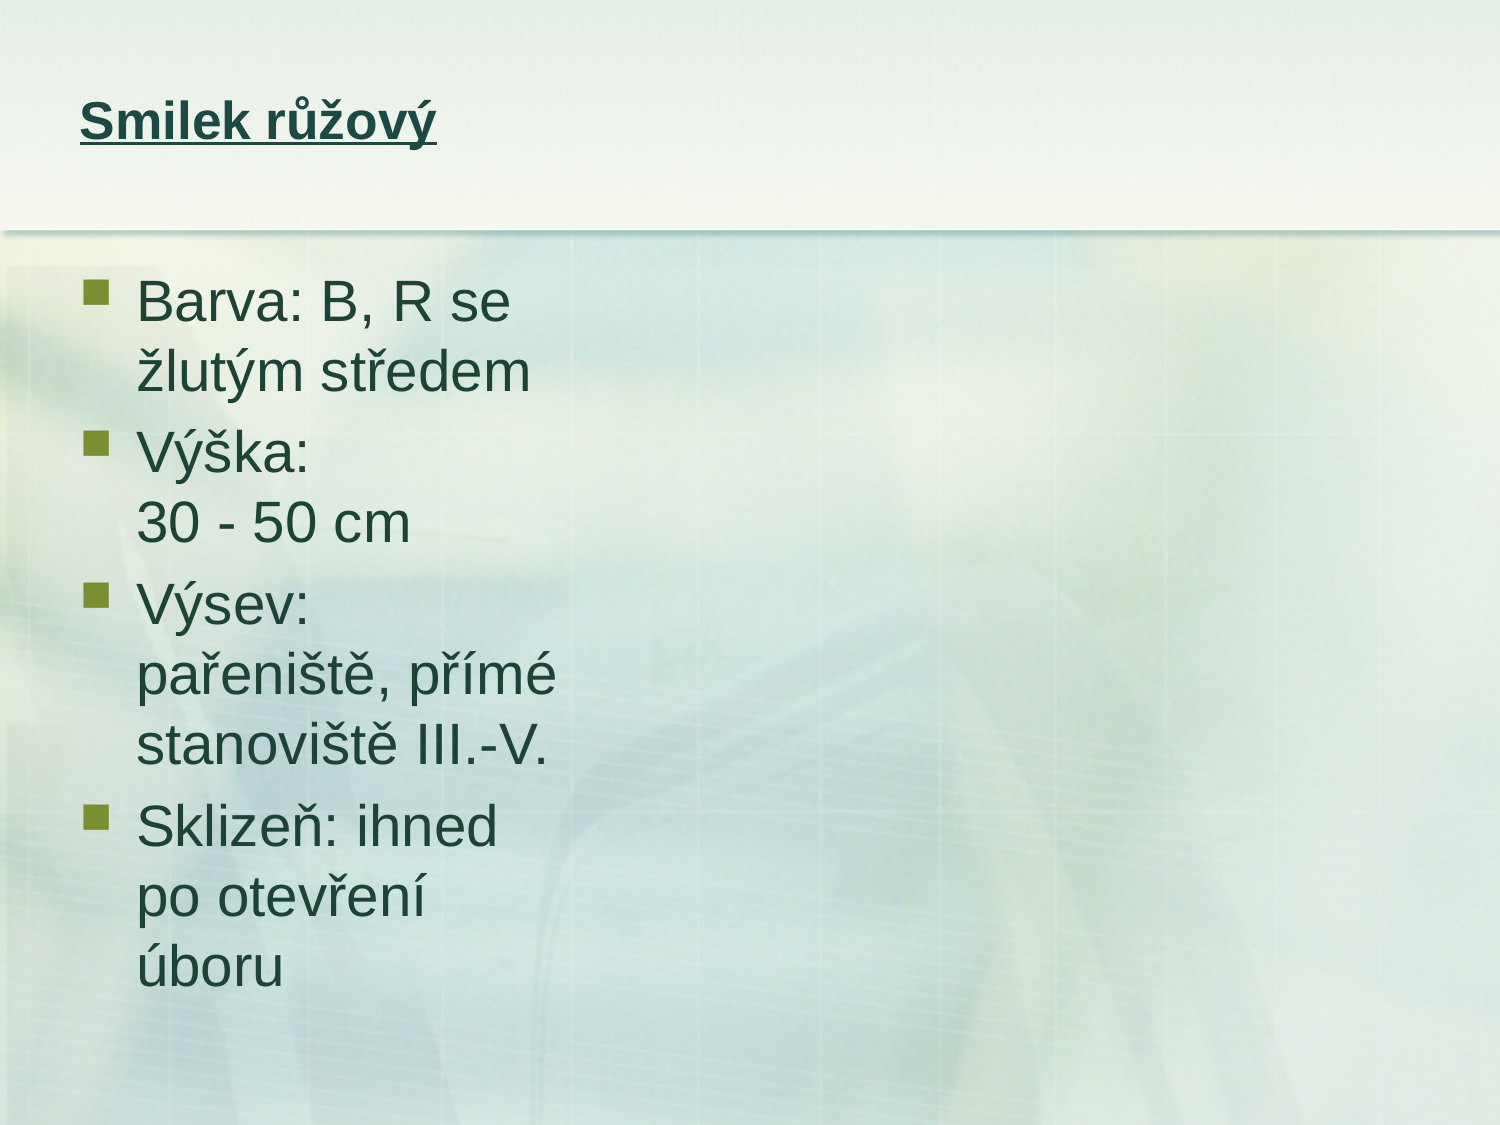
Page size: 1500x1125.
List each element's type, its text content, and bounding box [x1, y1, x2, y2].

picture [0, 0, 1500, 1125]
list Barva: B, R se žlutým středem Výška: 30 - 50 cm Výsev: pařeniště, přímé stanoviště III.-V. Sklizeň: ihned po otevření úboru [64, 255, 585, 1047]
title Smilek růžový [64, 78, 1424, 222]
